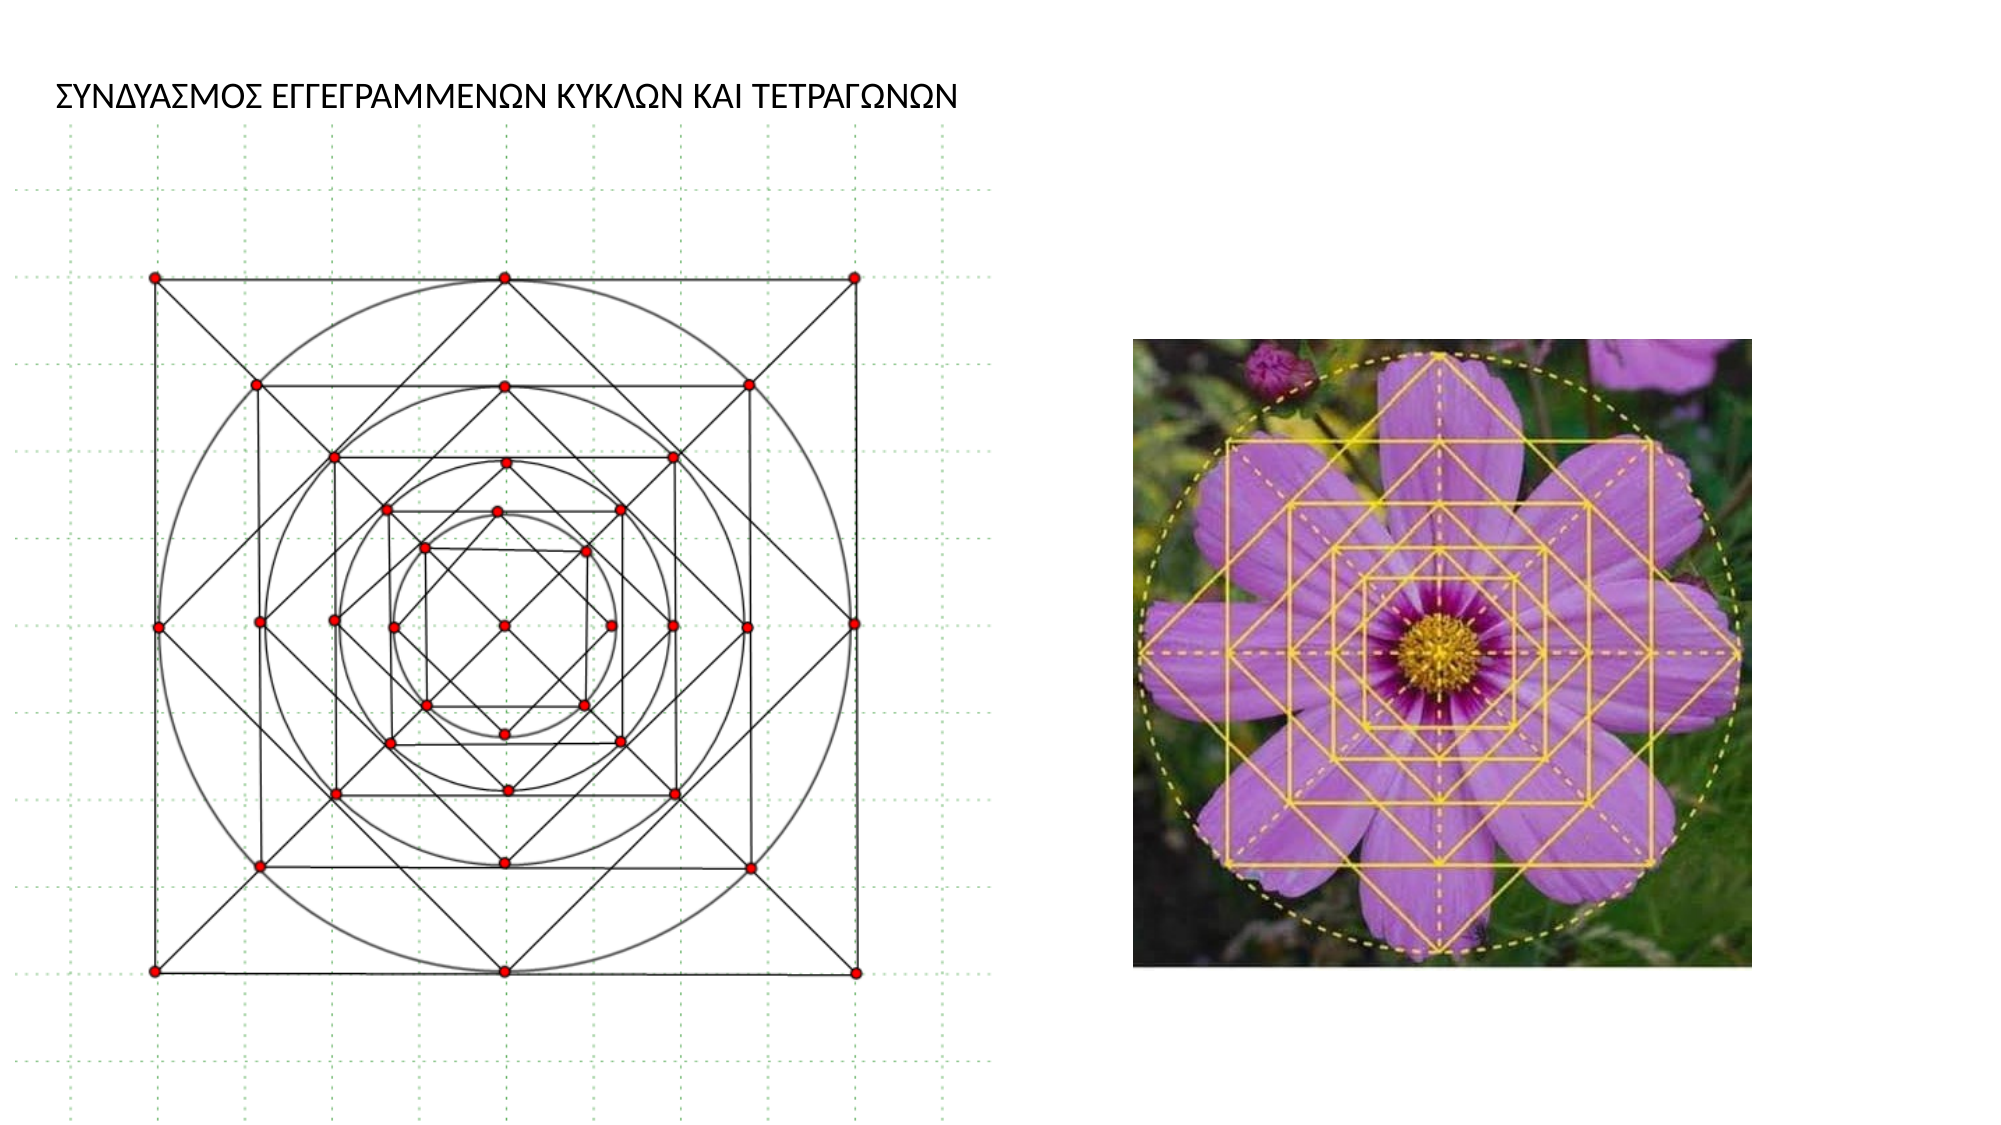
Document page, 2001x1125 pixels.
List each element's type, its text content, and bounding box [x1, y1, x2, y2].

text_box ΣΥΝΔΥΑΣΜΟΣ ΕΓΓΕΓΡΑΜΜΕΝΩΝ ΚΥΚΛΩΝ ΚΑΙ ΤΕΤΡΑΓΩΝΩΝ [41, 63, 992, 124]
picture [1133, 339, 1752, 971]
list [15, 124, 997, 1125]
